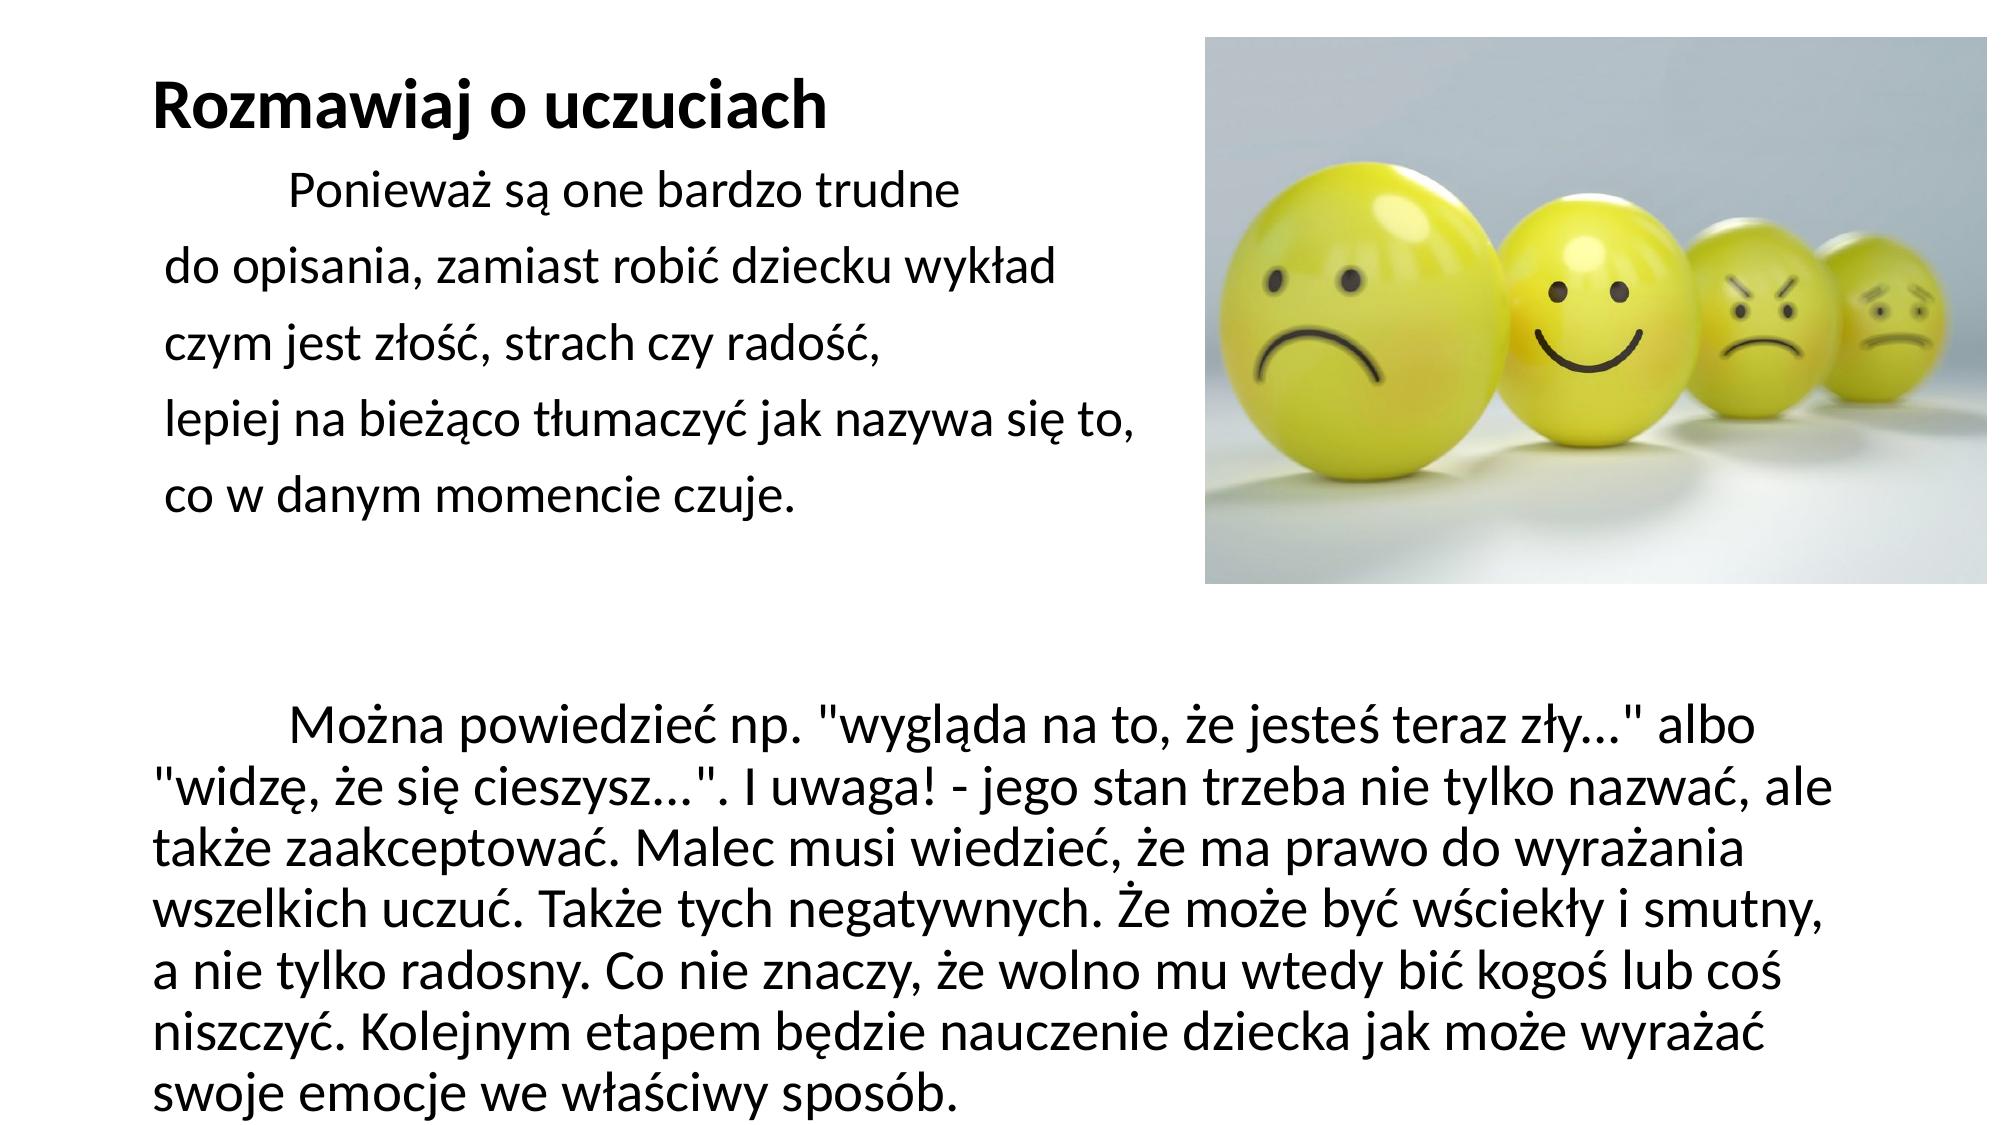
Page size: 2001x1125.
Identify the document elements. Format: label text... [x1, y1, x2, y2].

picture [1205, 37, 1987, 584]
list Ponieważ są one bardzo trudne do opisania, zamiast robić dziecku wykład czym jest złość, strach czy radość, lepiej na bieżąco tłumaczyć jak nazywa się to, co w danym momencie czuje. Można powiedzieć np. "wygląda na to, że jesteś teraz zły..." albo "widzę, że się cieszysz...". I uwaga! - jego stan trzeba nie tylko nazwać, ale także zaakceptować. Malec musi wiedzieć, że ma prawo do wyrażania wszelkich uczuć. Także tych negatywnych. Że może być wściekły i smutny, a nie tylko radosny. Co nie znaczy, że wolno mu wtedy bić kogoś lub coś niszczyć. Kolejnym etapem będzie nauczenie dziecka jak może wyrażać swoje emocje we właściwy sposób. [137, 154, 1863, 1125]
title Rozmawiaj o uczuciach [137, 59, 1205, 154]
